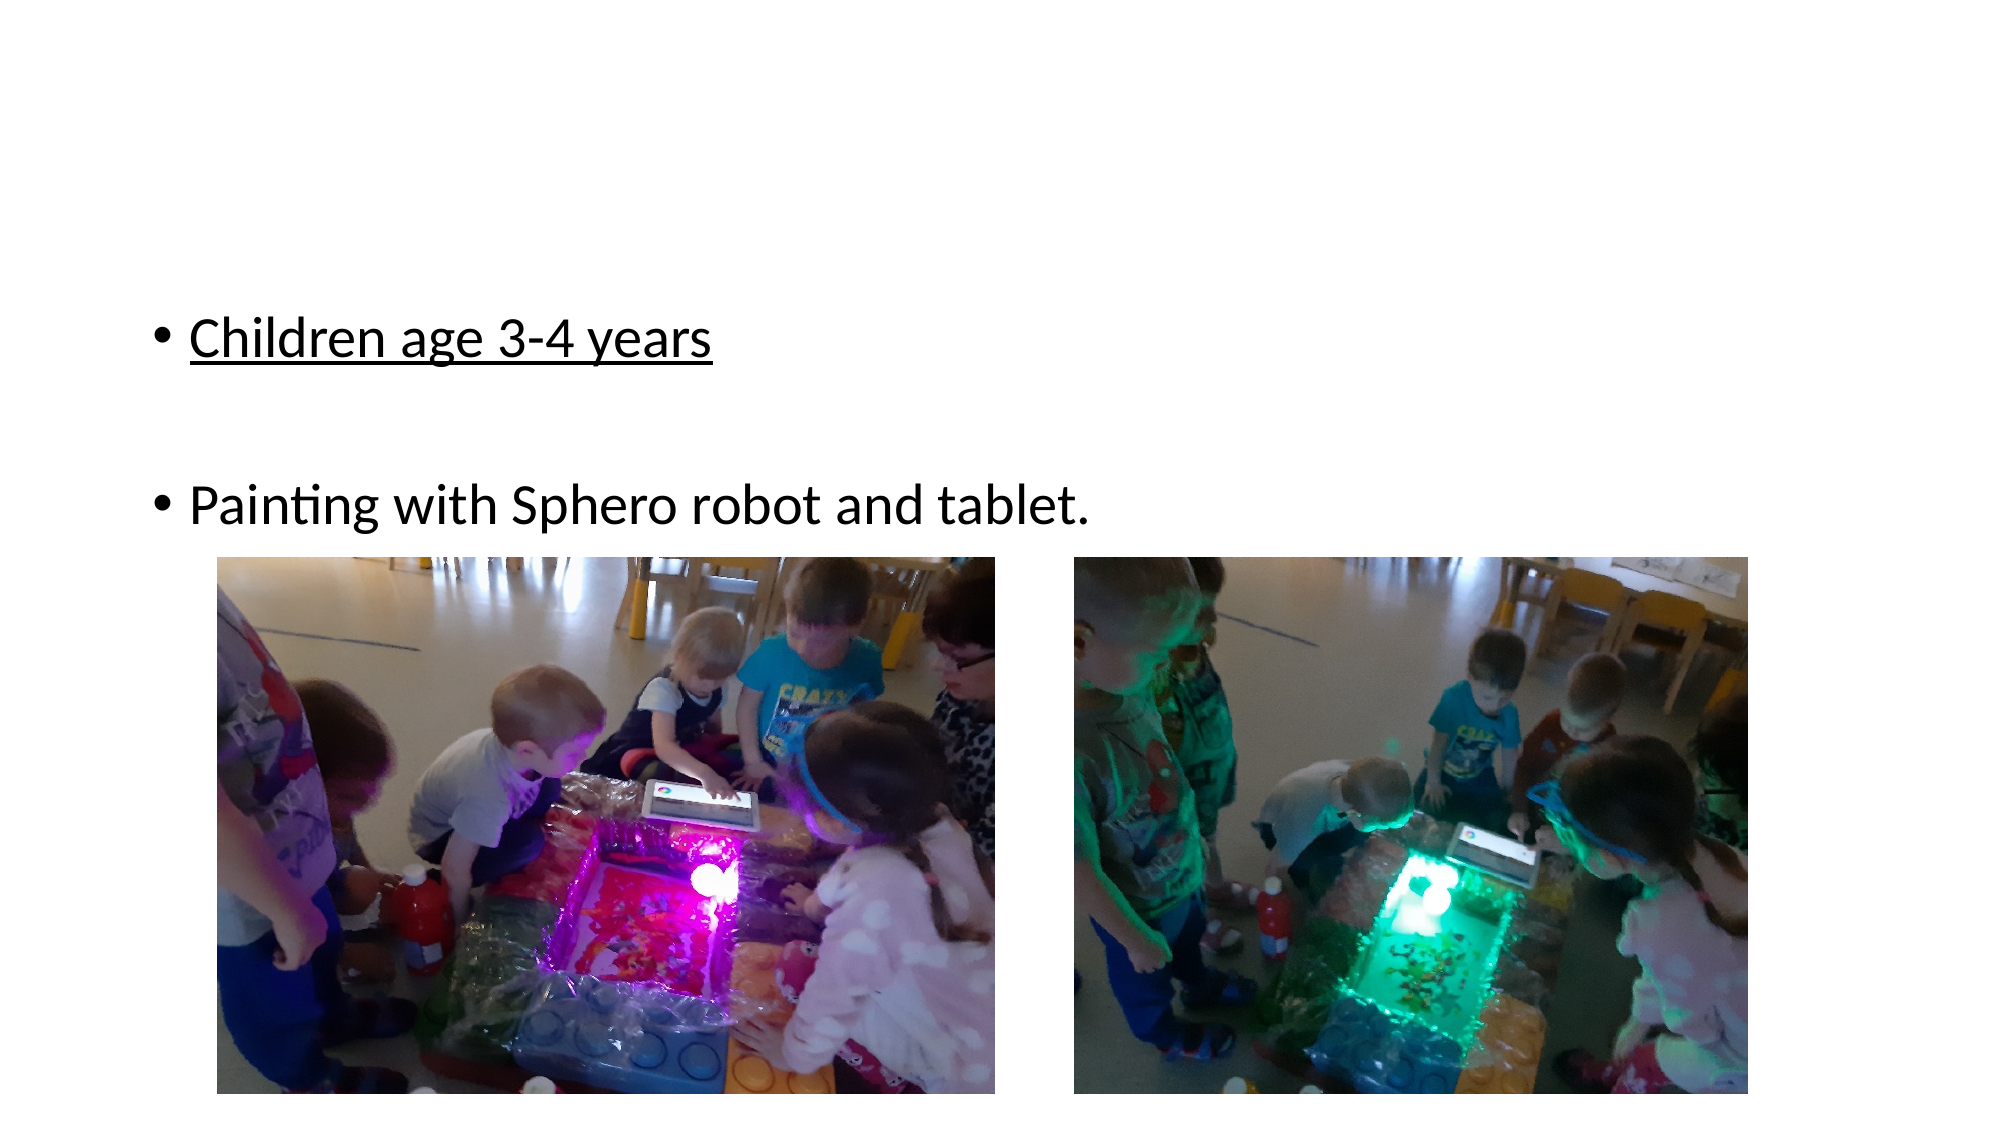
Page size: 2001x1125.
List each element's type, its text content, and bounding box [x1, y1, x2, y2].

picture [1074, 557, 1748, 1094]
list Children age 3-4 years Painting with Sphero robot and tablet. [137, 299, 1863, 1014]
picture [217, 557, 995, 1094]
